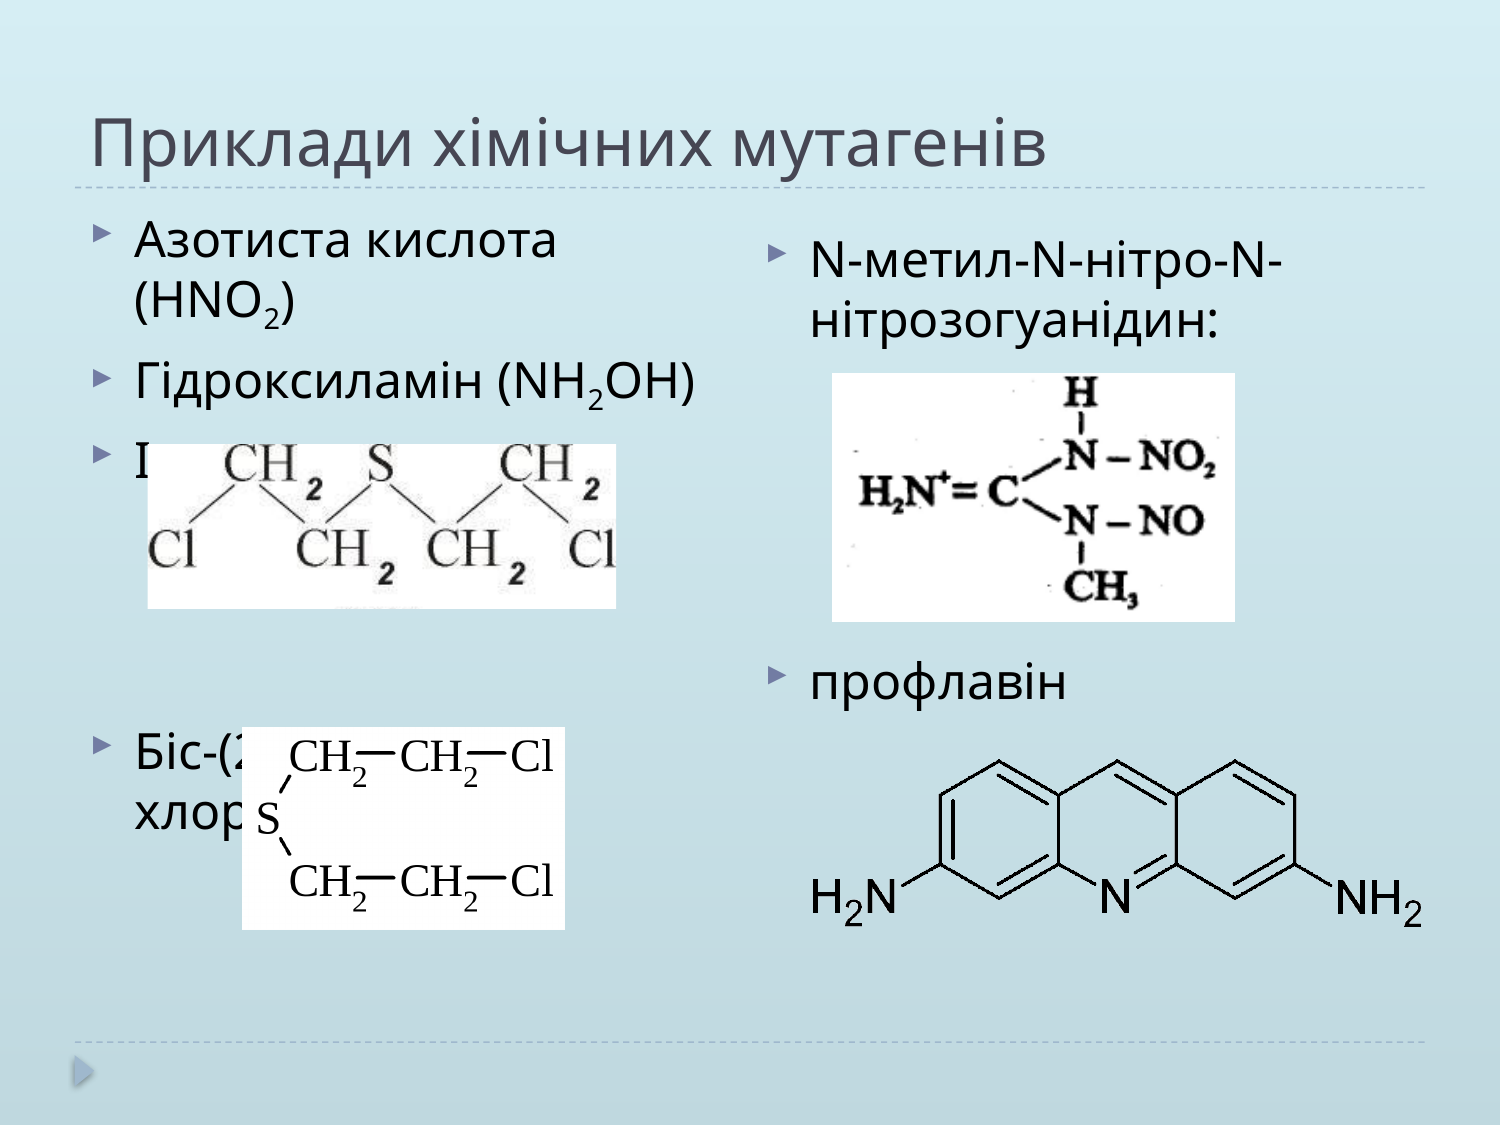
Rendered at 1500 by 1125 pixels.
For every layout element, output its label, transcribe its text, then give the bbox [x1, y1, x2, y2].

picture [241, 727, 566, 930]
picture [832, 373, 1235, 623]
list Азотиста кислота (НNО2) Гідроксиламін (NH2OH) Іприт Біс-(2-хлоретил)сульфід [75, 200, 715, 1010]
picture [808, 739, 1423, 936]
title Приклади хімічних мутагенів [75, 24, 1425, 188]
picture [147, 444, 617, 610]
text_box N-метил-N-нітро-N-нітрозогуанідин: профлавін [749, 219, 1390, 1030]
